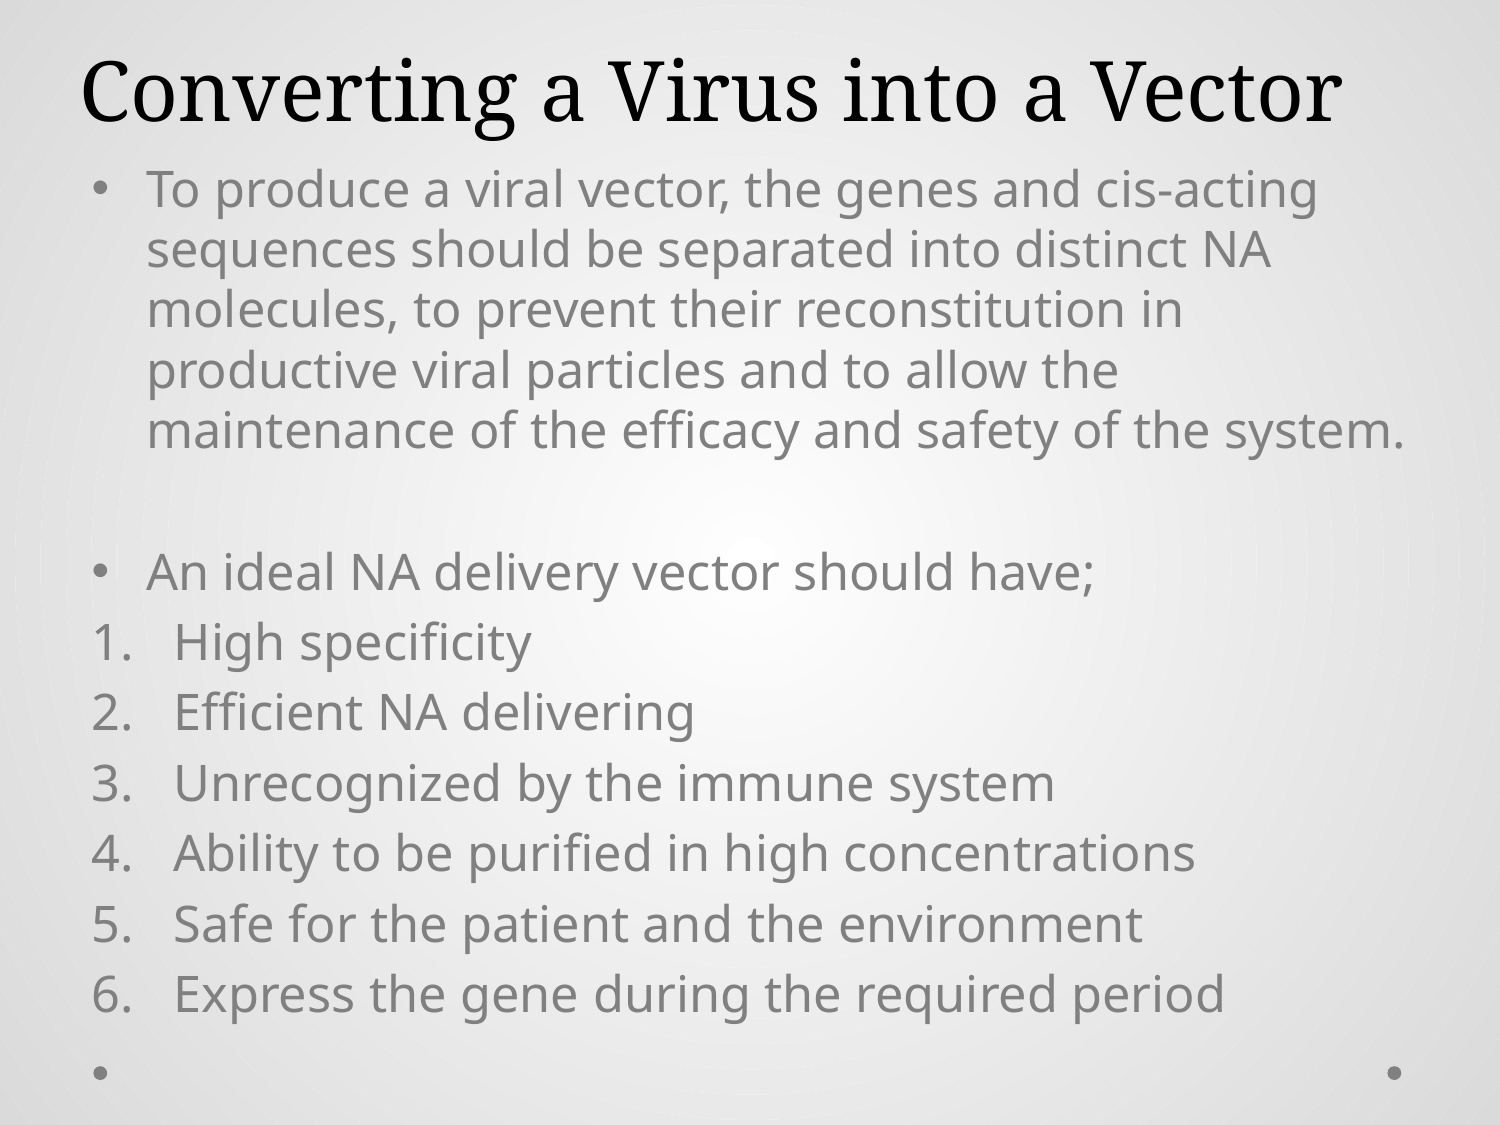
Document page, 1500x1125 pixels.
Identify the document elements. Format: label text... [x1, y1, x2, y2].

list To produce a viral vector, the genes and cis-acting sequences should be separated into distinct NA molecules, to prevent their reconstitution in productive viral particles and to allow the maintenance of the efficacy and safety of the system. An ideal NA delivery vector should have; High specificity Efficient NA delivering Unrecognized by the immune system Ability to be purified in high concentrations Safe for the patient and the environment Express the gene during the required period [76, 149, 1427, 1099]
text_box Converting a Virus into a Vector [64, 30, 1388, 146]
